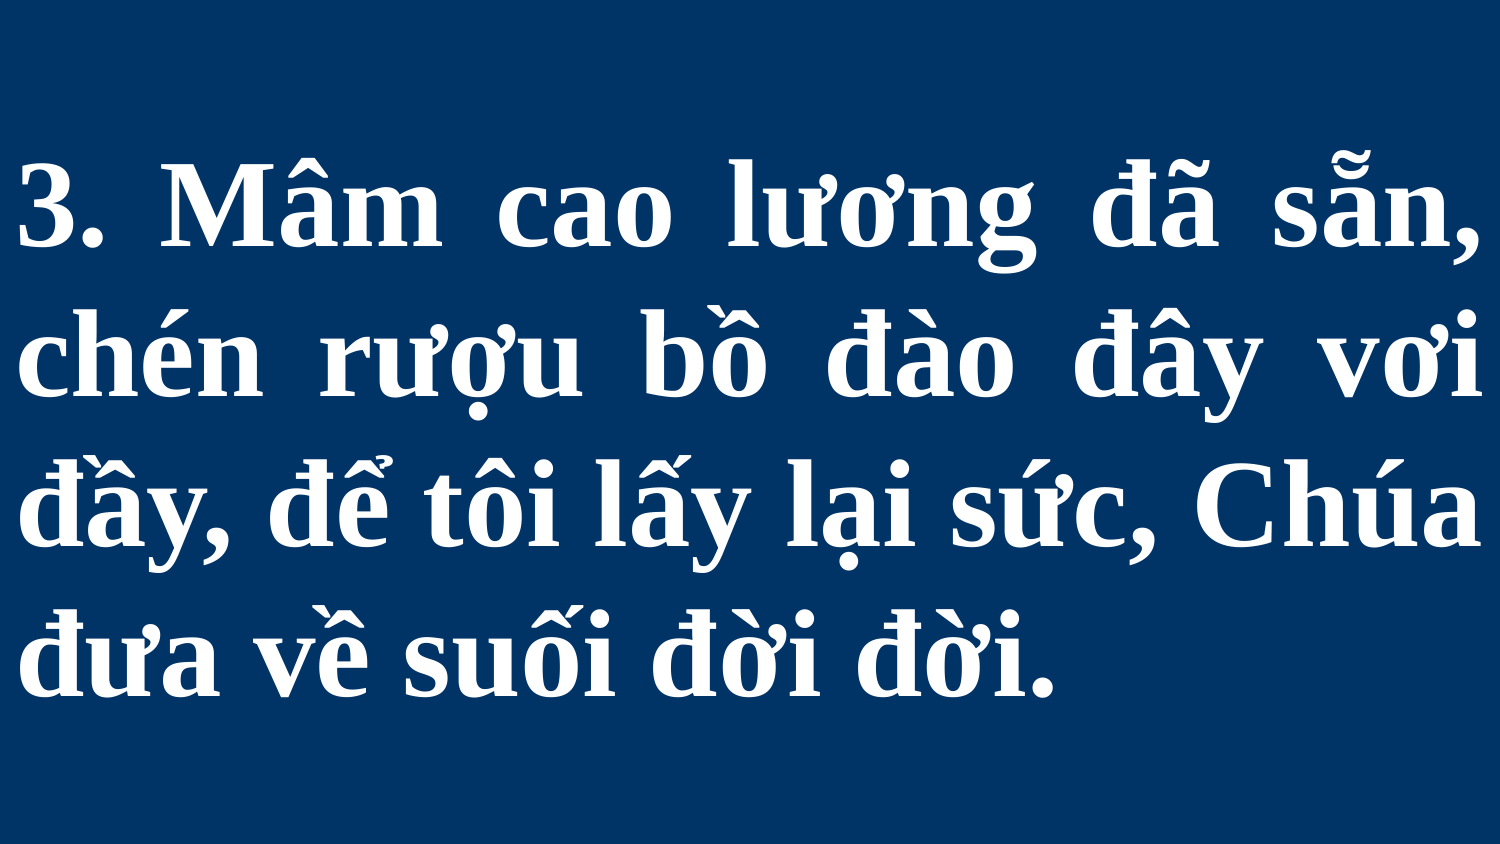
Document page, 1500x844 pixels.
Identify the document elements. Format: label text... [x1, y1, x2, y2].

title 3. Mâm cao lương đã sẵn, chén rượu bồ đào đây vơi đầy, để tôi lấy lại sức, Chúa đưa về suối đời đời. [0, 0, 1500, 844]
